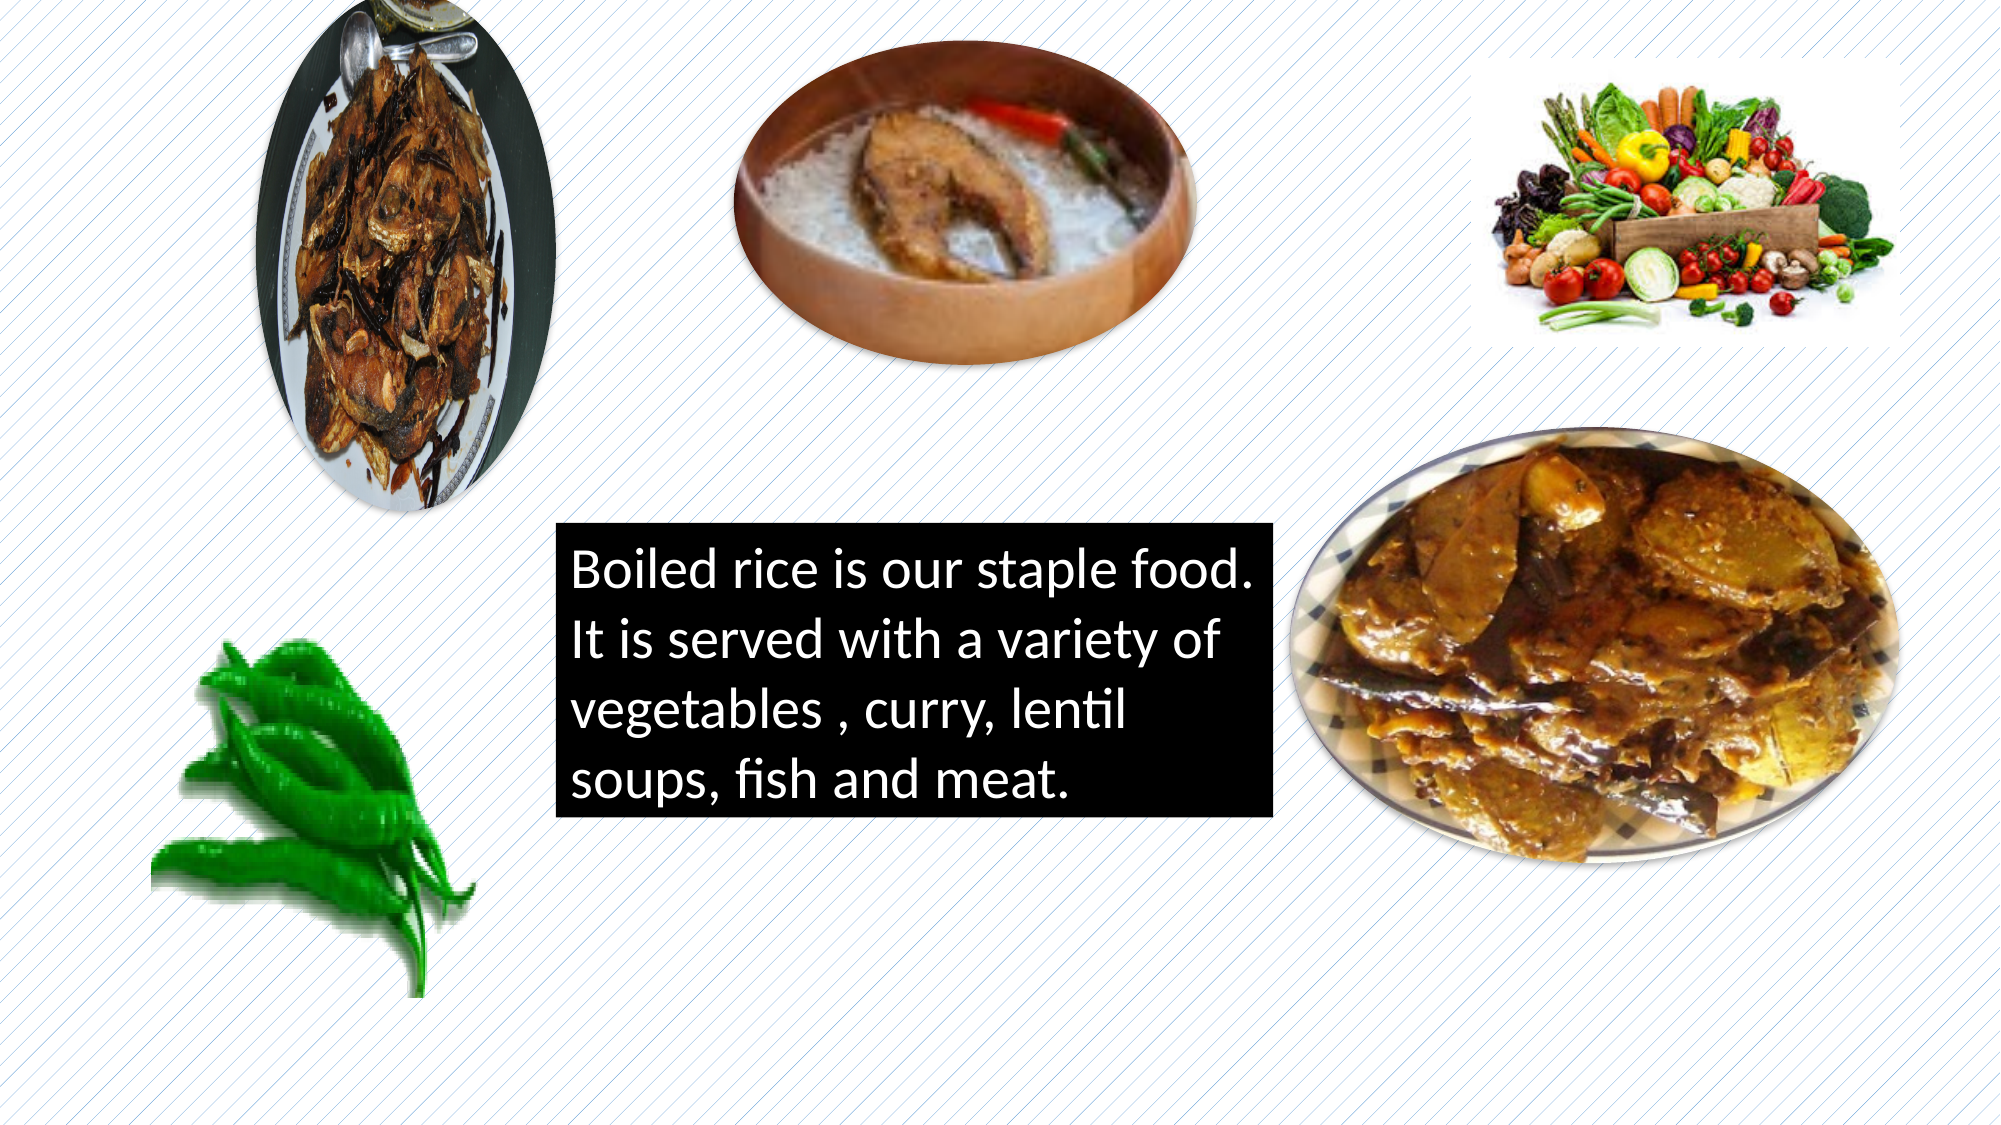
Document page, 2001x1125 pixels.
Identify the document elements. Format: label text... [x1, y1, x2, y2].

text_box Boiled rice is our staple food. It is served with a variety of vegetables , curry, lentil soups, fish and meat. [555, 522, 1274, 818]
picture [1471, 58, 1900, 347]
picture [151, 626, 483, 998]
picture [255, 0, 556, 512]
picture [733, 40, 1197, 365]
picture [1289, 427, 1900, 864]
